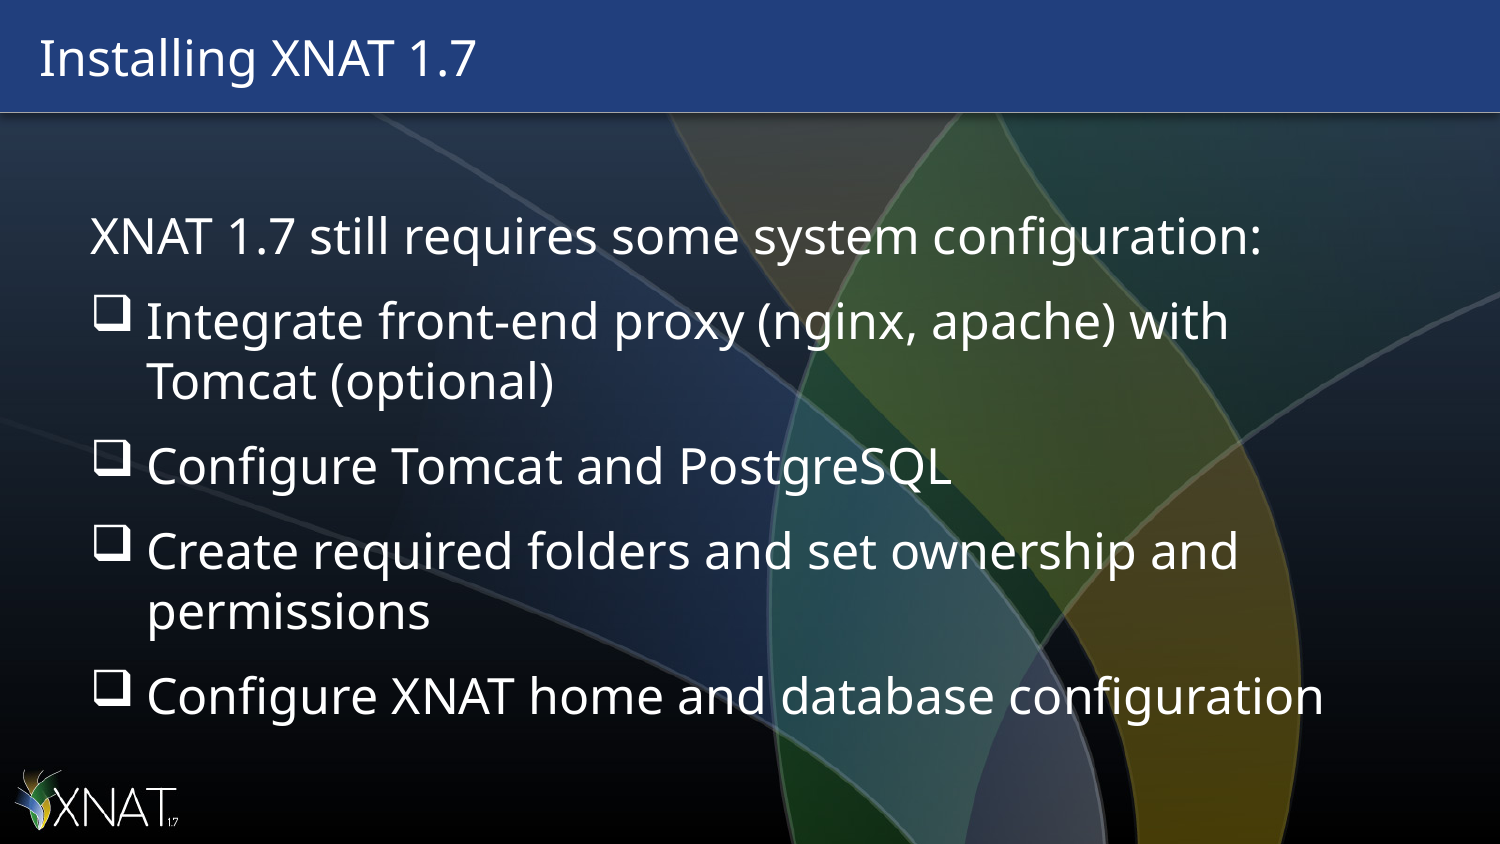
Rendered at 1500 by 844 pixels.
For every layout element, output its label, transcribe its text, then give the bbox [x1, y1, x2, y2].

title Installing XNAT 1.7 [24, 16, 1375, 96]
picture [0, 113, 1500, 844]
list XNAT 1.7 still requires some system configuration: Integrate front-end proxy (nginx, apache) with Tomcat (optional) Configure Tomcat and PostgreSQL Create required folders and set ownership and permissions Configure XNAT home and database configuration [75, 196, 1425, 754]
